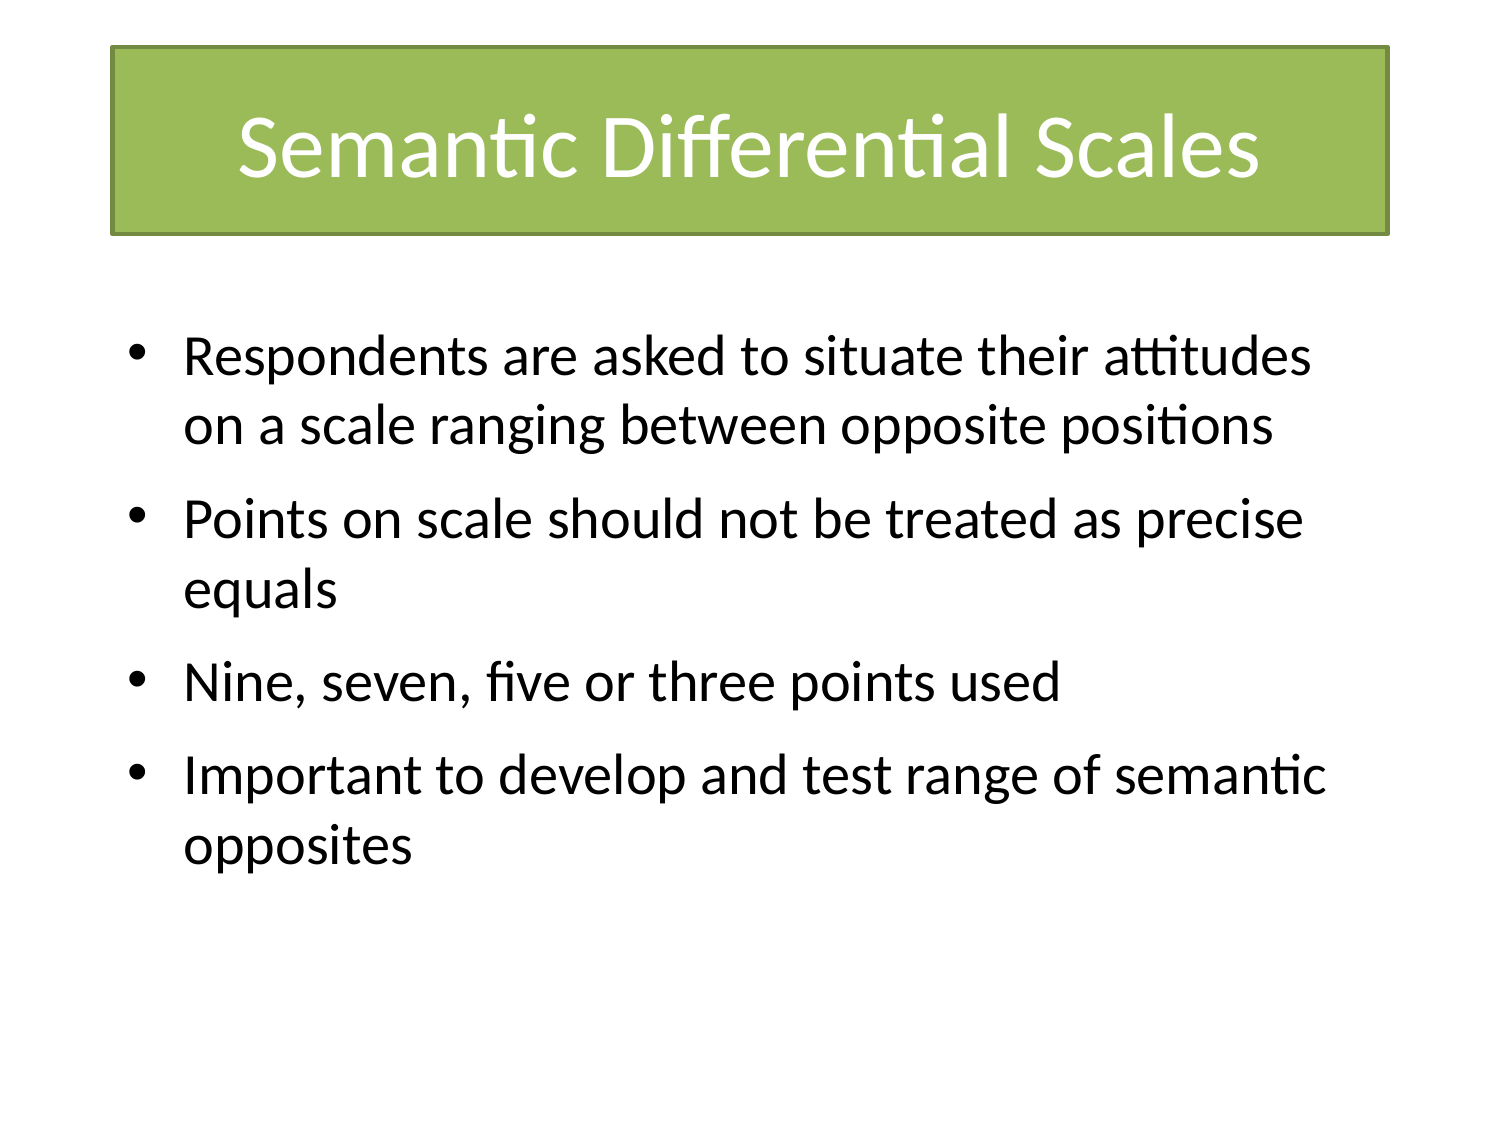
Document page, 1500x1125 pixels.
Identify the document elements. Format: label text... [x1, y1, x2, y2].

title Semantic Differential Scales [110, 45, 1390, 236]
list Respondents are asked to situate their attitudes on a scale ranging between opposite positions Points on scale should not be treated as precise equals Nine, seven, five or three points used Important to develop and test range of semantic opposites [112, 309, 1388, 985]
